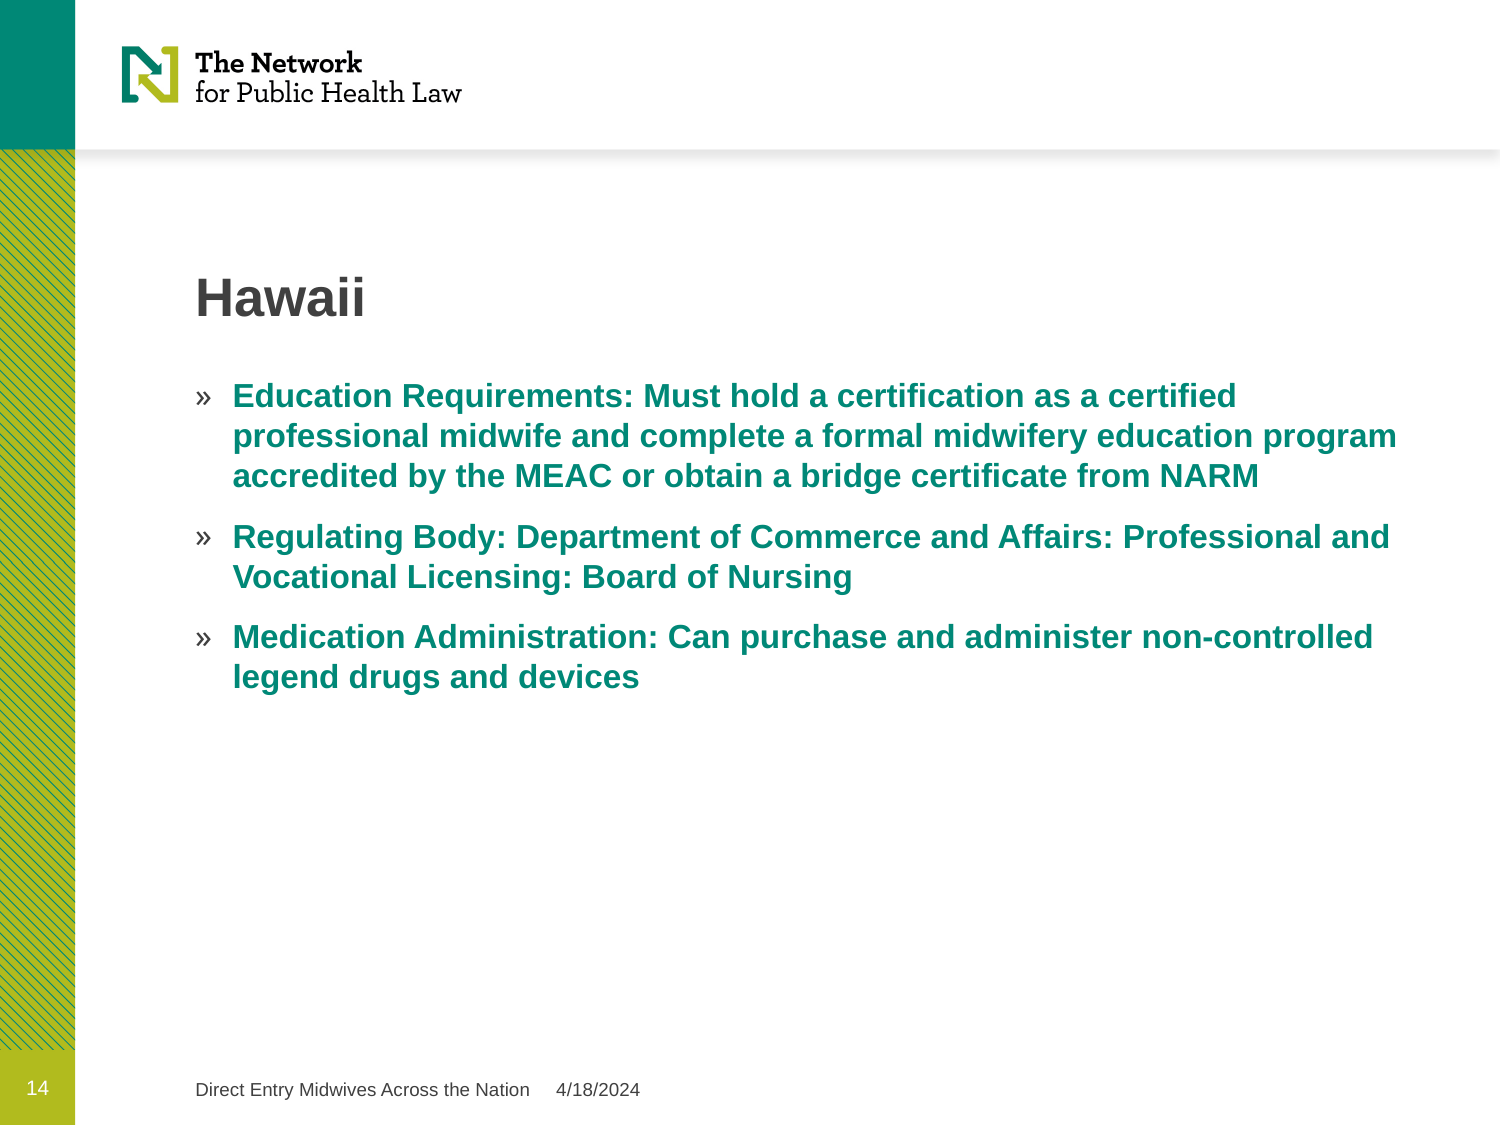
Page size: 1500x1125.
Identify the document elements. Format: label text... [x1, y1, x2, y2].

picture [0, 0, 1500, 1125]
slide_number 14 [0, 1050, 75, 1125]
footer Direct Entry Midwives Across the Nation 4/18/2024 [180, 1052, 1405, 1125]
title Hawaii [195, 262, 1499, 329]
list Education Requirements: Must hold a certification as a certified professional midwife and complete a formal midwifery education program accredited by the MEAC or obtain a bridge certificate from NARM Regulating Body: Department of Commerce and Affairs: Professional and Vocational Licensing: Board of Nursing Medication Administration: Can purchase and administer non-controlled legend drugs and devices [195, 313, 1420, 700]
